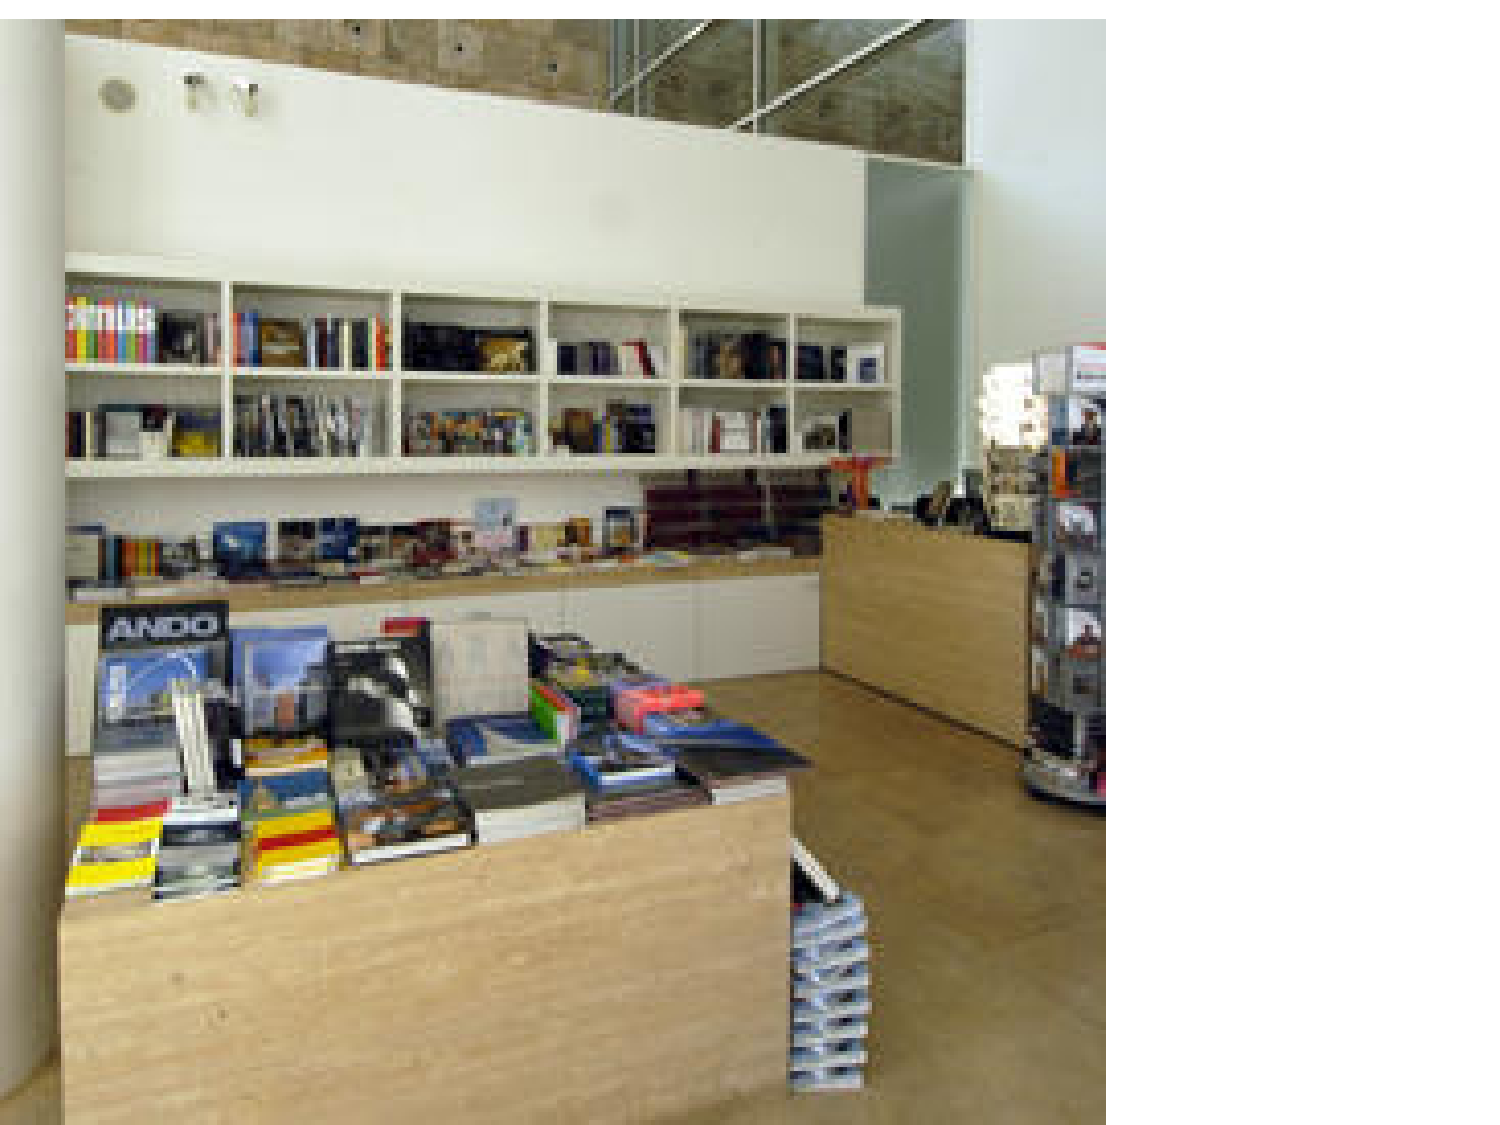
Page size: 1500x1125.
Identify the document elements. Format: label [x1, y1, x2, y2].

picture [0, 18, 1107, 1125]
